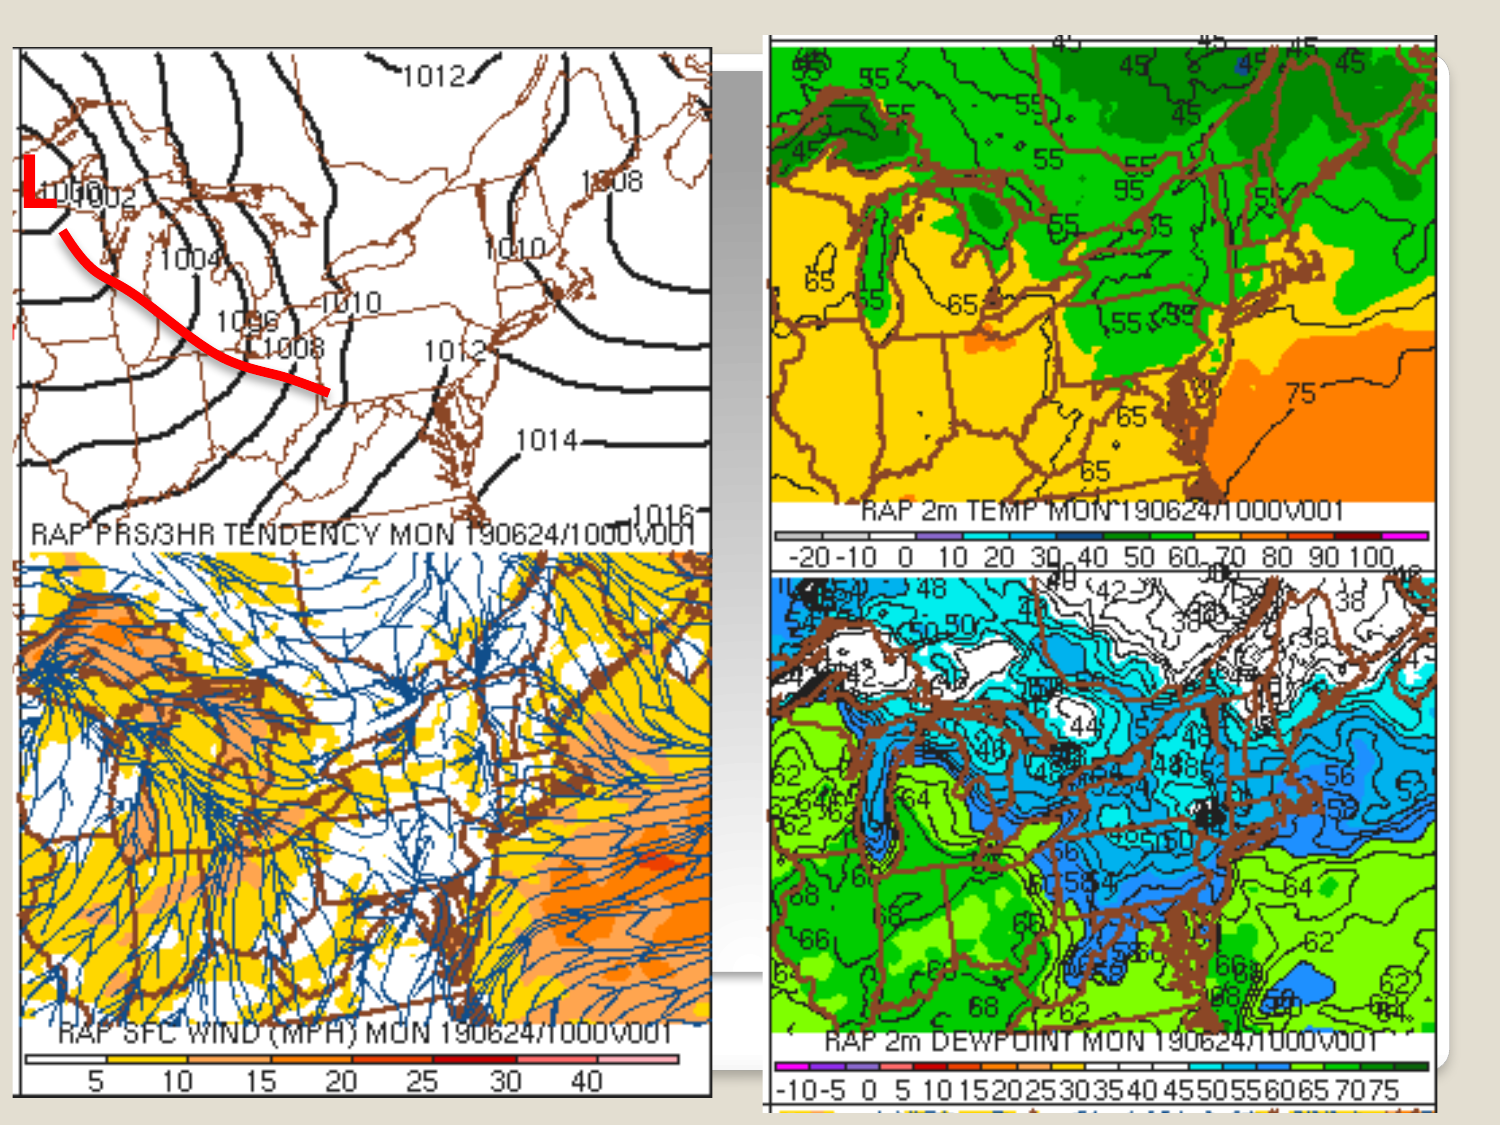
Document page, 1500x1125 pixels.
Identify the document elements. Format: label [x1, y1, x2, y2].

picture [12, 47, 713, 1098]
picture [762, 35, 1438, 1113]
